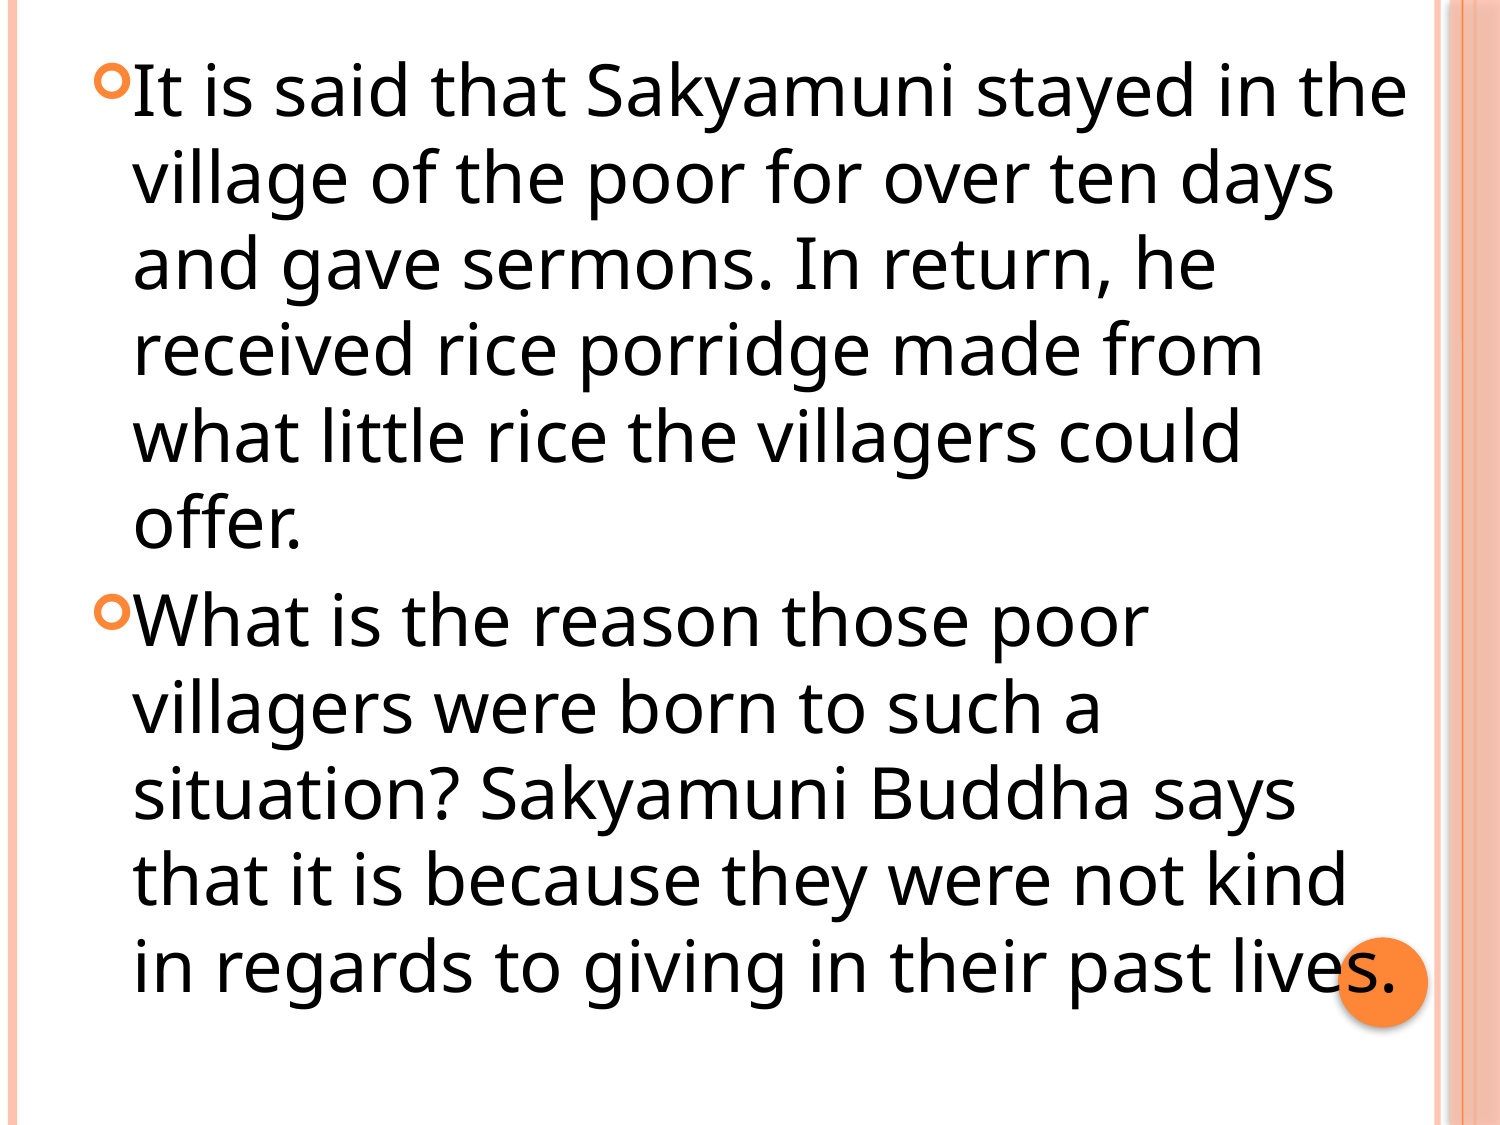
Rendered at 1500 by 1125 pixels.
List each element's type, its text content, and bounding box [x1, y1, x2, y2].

list It is said that Sakyamuni stayed in the village of the poor for over ten days and gave sermons. In return, he received rice porridge made from what little rice the villagers could offer. What is the reason those poor villagers were born to such a situation? Sakyamuni Buddha says that it is because they were not kind in regards to giving in their past lives. [75, 37, 1425, 1088]
